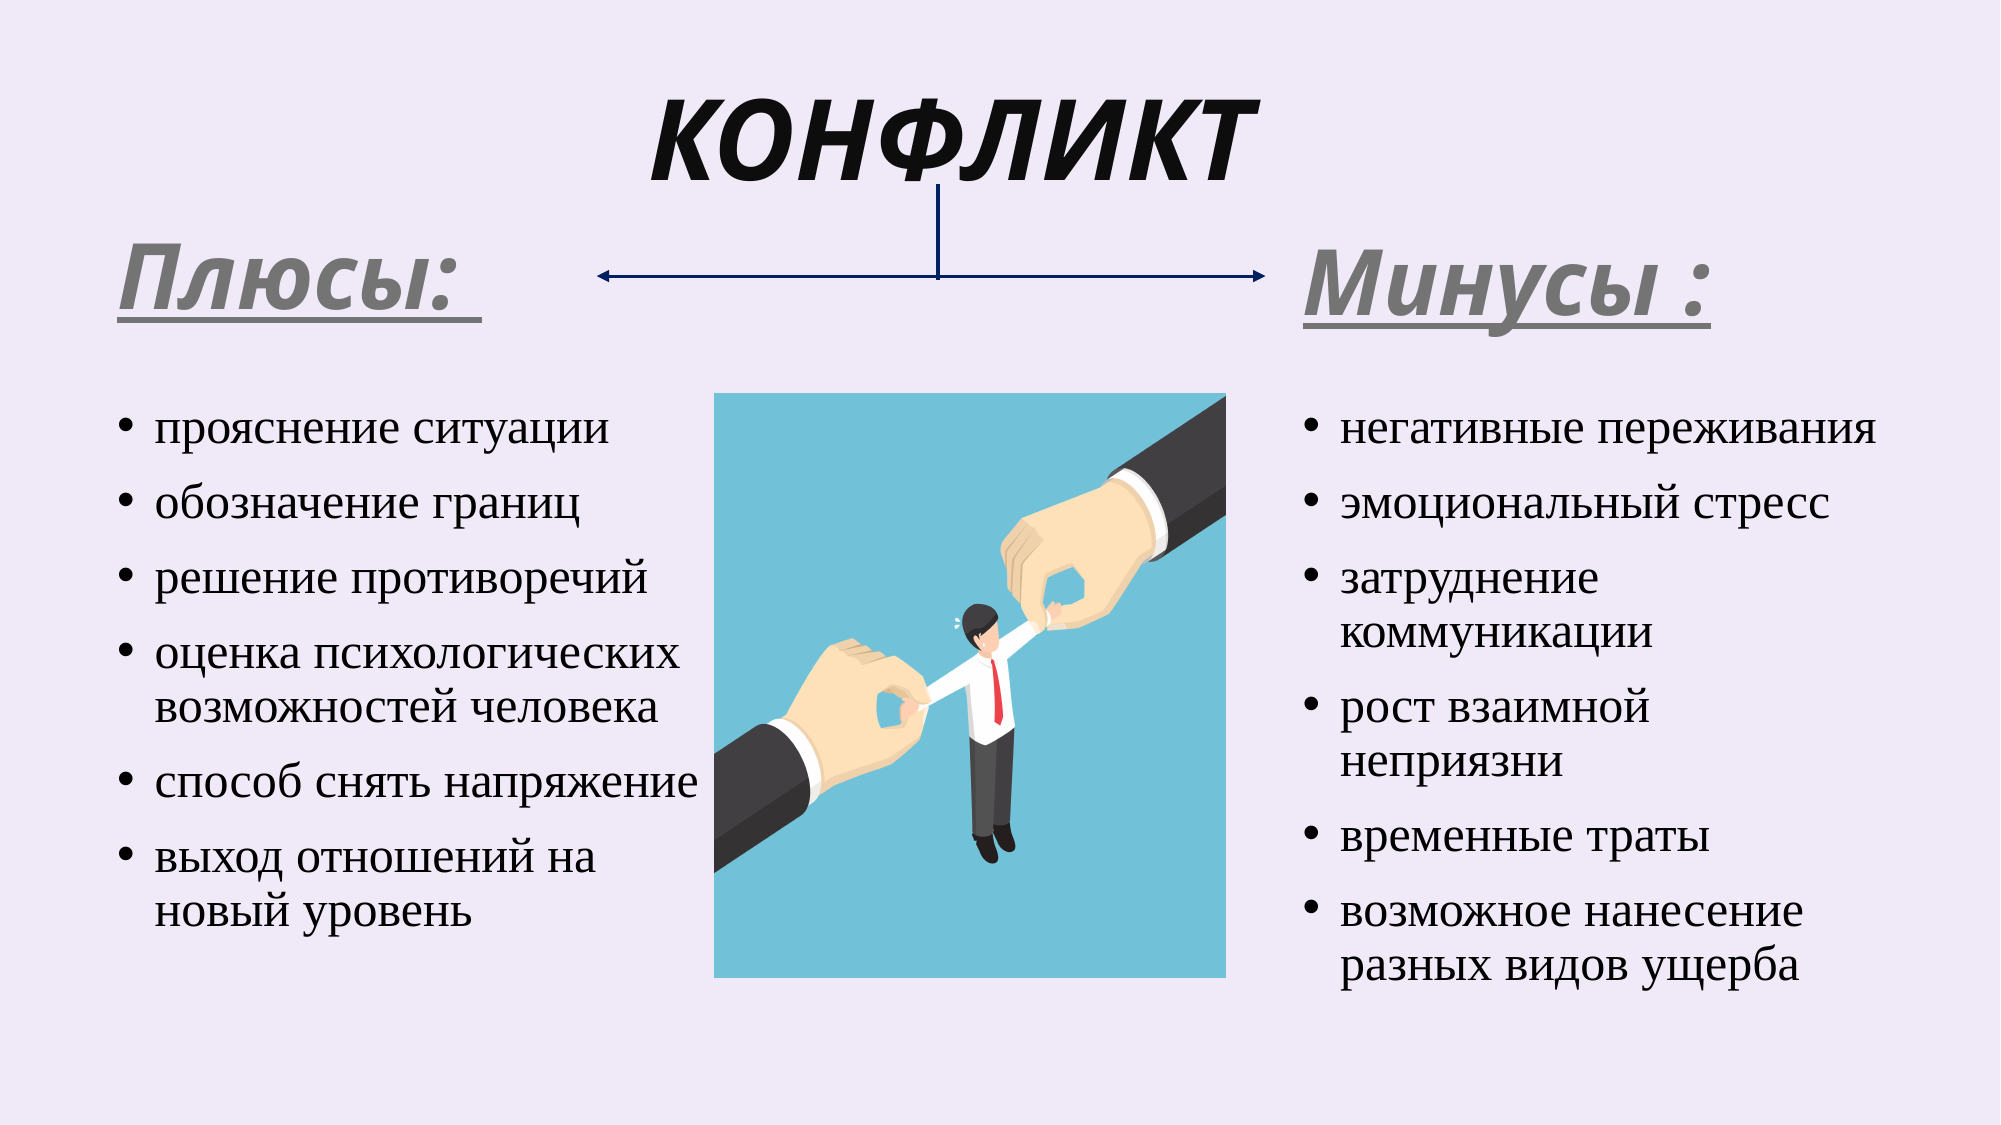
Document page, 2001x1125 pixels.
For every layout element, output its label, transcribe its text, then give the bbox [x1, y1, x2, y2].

text_box Минусы : [1287, 216, 1900, 342]
list негативные переживания эмоциональный стресс затруднение коммуникации рост взаимной неприязни временные траты возможное нанесение разных видов ущерба [1287, 393, 1900, 841]
title Плюсы: [102, 216, 715, 344]
text_box КОНФЛИКТ [633, 60, 1367, 211]
picture [713, 392, 1226, 978]
list прояснение ситуации обозначение границ решение противоречий оценка психологических возможностей человека способ снять напряжение выход отношений на новый уровень [102, 393, 713, 841]
